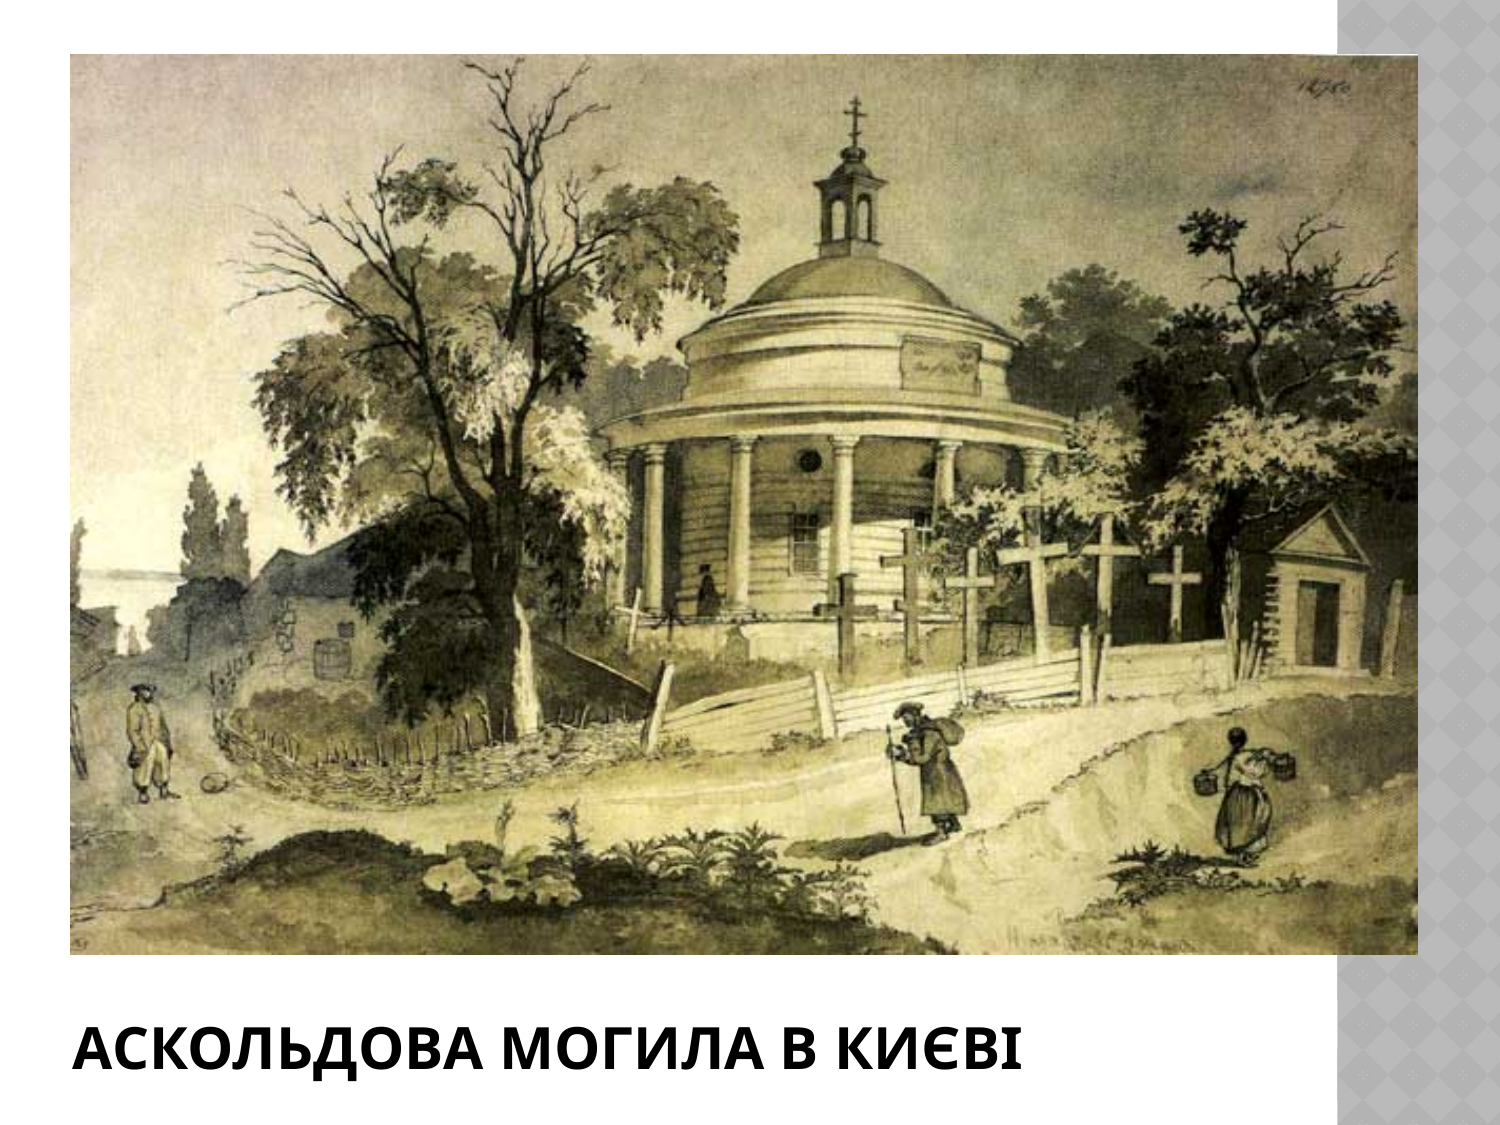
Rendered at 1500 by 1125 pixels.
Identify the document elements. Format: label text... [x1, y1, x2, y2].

picture [70, 54, 1418, 955]
title Аскольдова могила в Києві [64, 957, 1415, 1081]
